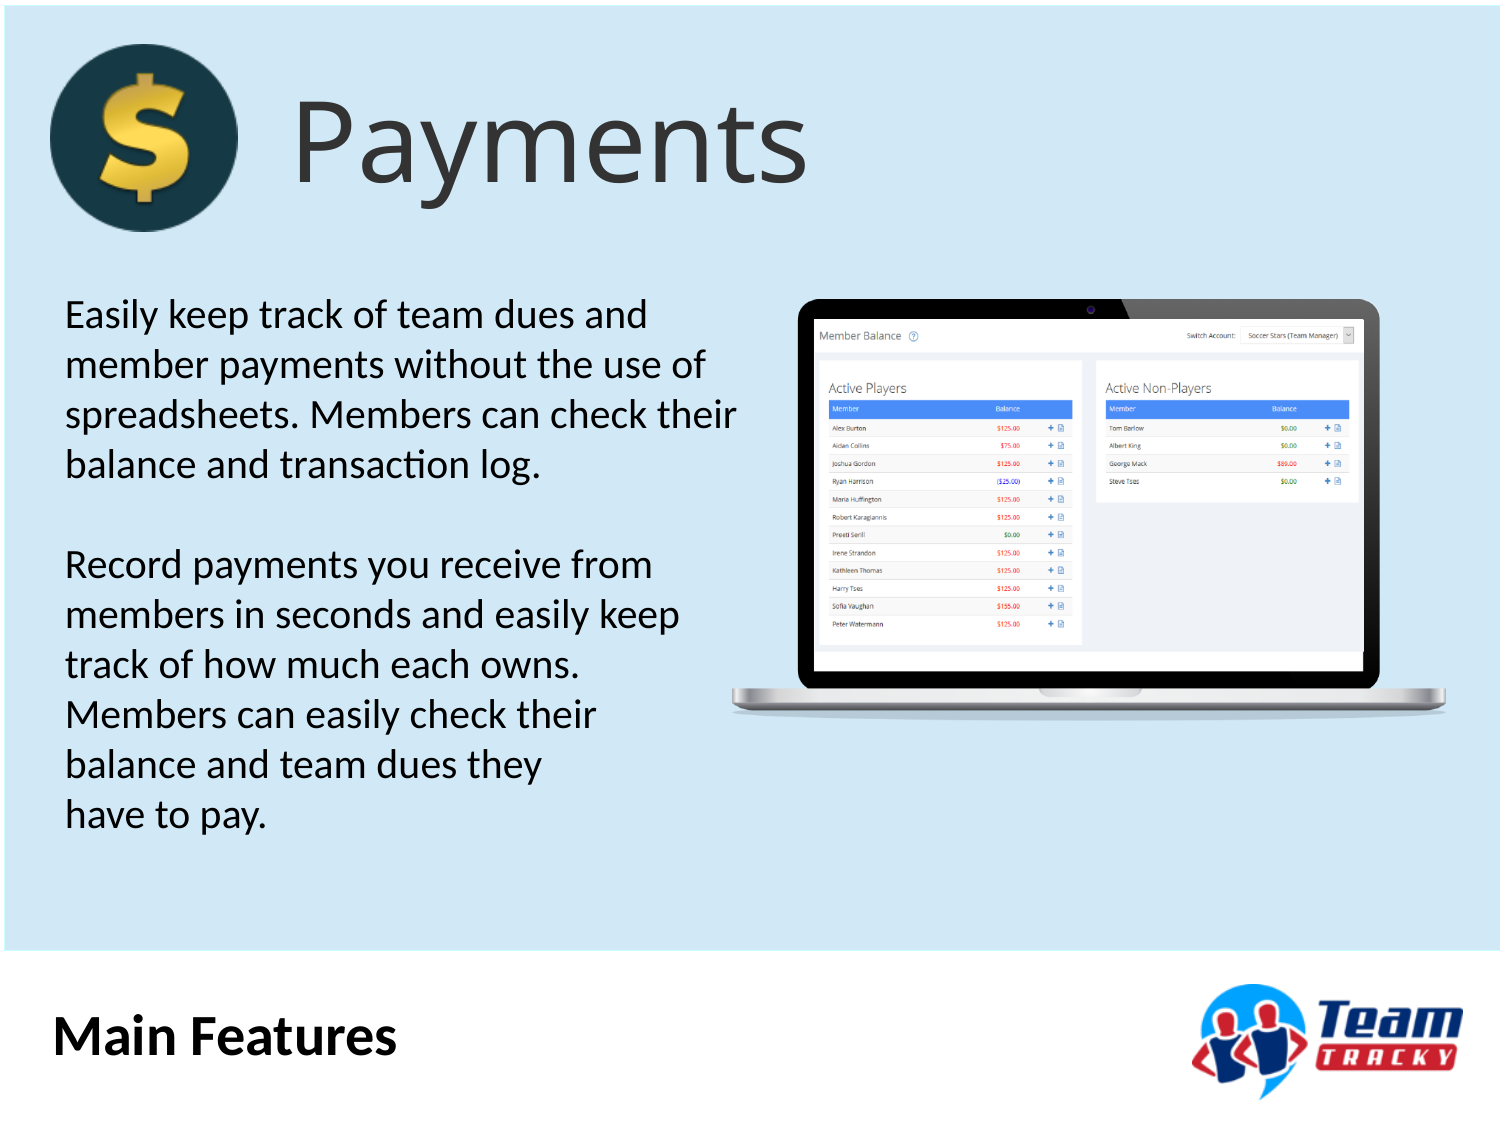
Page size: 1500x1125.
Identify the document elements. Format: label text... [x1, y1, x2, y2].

text_box Main Features [37, 989, 913, 1074]
picture [49, 44, 238, 233]
picture [1192, 984, 1463, 1101]
text_box [3, 4, 1500, 953]
picture [731, 299, 1446, 722]
text_box Easily keep track of team dues and member payments without the use of spreadsheets. Members can check their balance and transaction log. Record payments you receive from members in seconds and easily keep track of how much each owns. Members can easily check their balance and team dues they have to pay. [49, 278, 788, 844]
text_box Payments [275, 62, 1115, 213]
